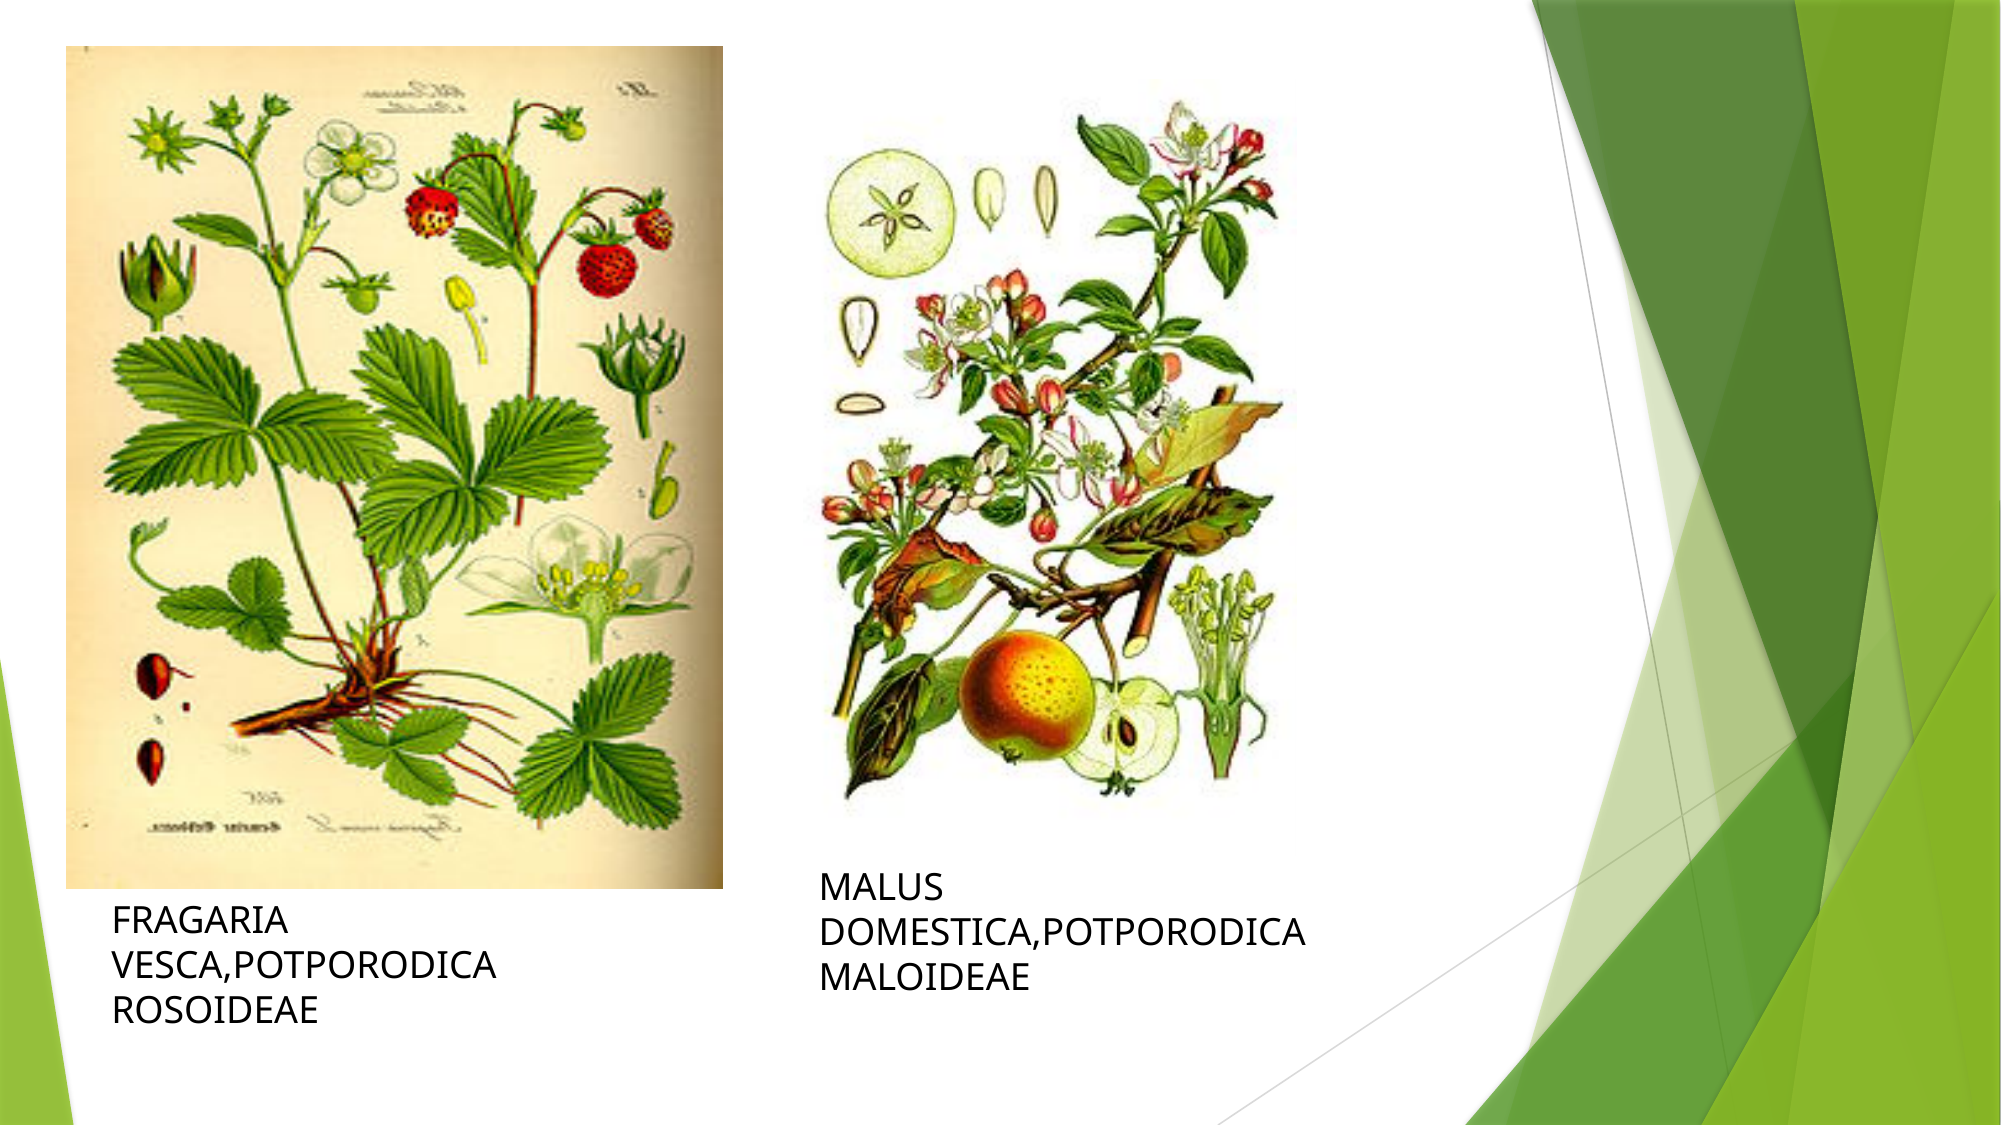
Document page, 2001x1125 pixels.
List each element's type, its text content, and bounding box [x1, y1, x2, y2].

picture [803, 78, 1298, 857]
text_box MALUS DOMESTICA,POTPORODICA MALOIDEAE [803, 855, 1324, 1006]
text_box FRAGARIA VESCA,POTPORODICA ROSOIDEAE [96, 897, 581, 1039]
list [66, 46, 723, 889]
